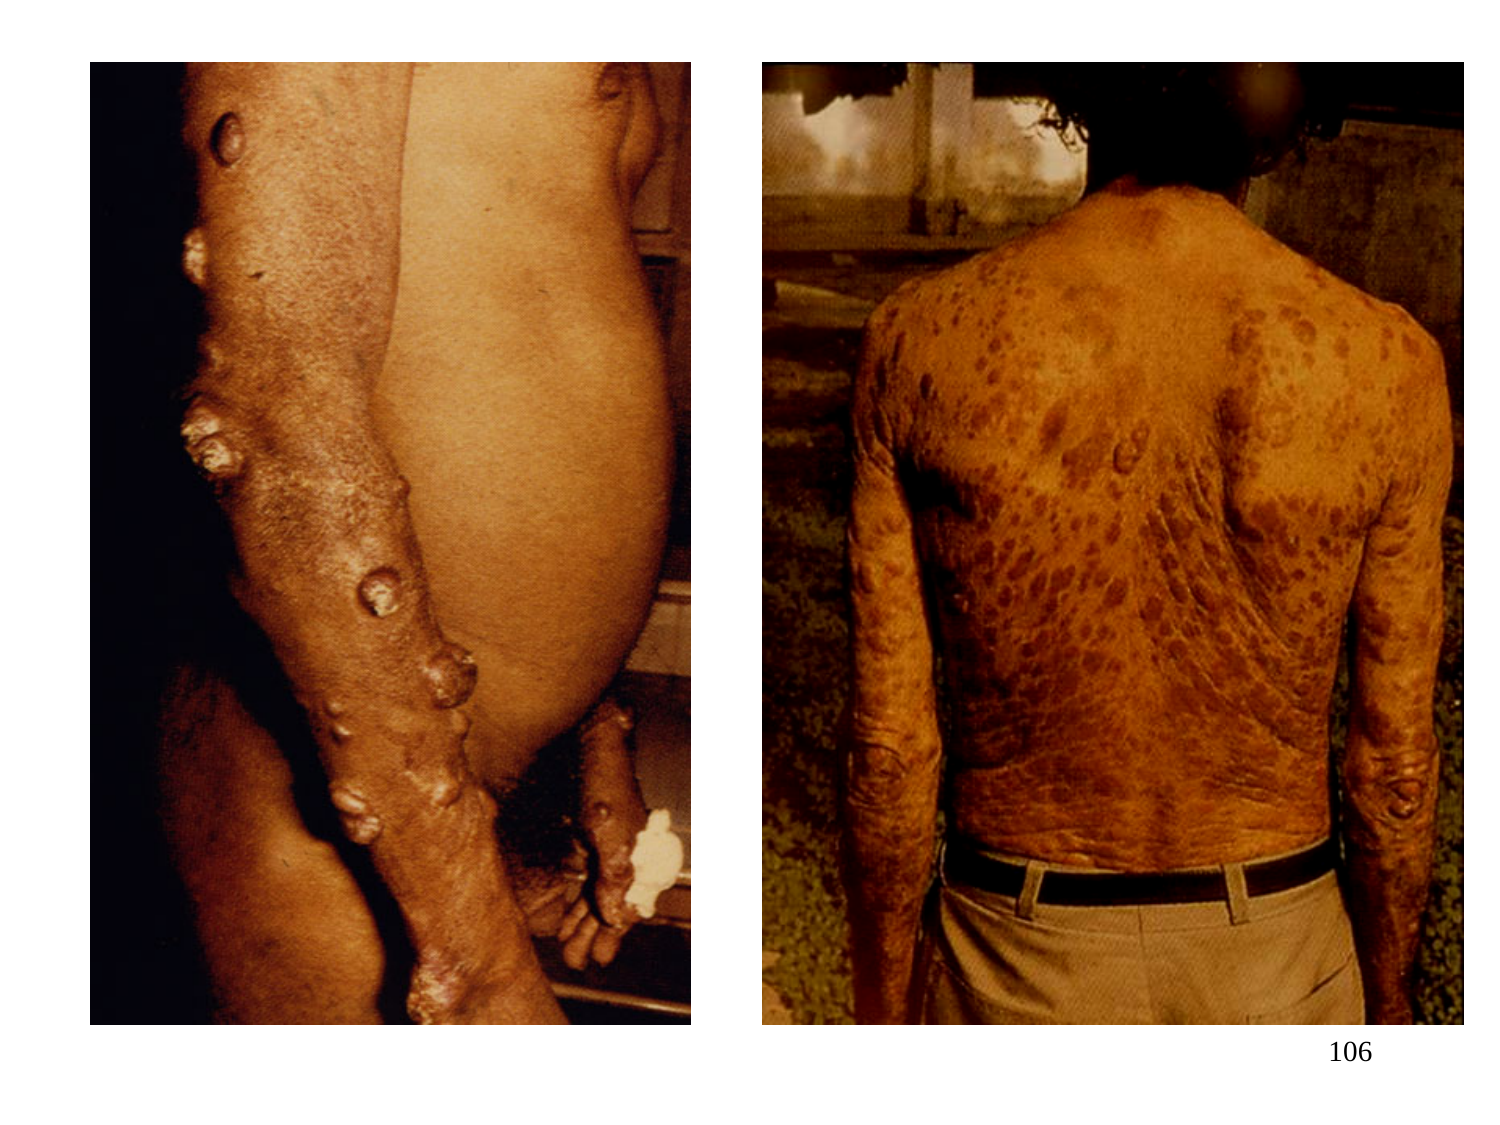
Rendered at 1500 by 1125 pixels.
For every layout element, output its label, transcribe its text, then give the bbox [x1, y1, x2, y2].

picture [90, 62, 691, 1026]
picture [762, 62, 1464, 1026]
slide_number 106 [1074, 1033, 1388, 1101]
